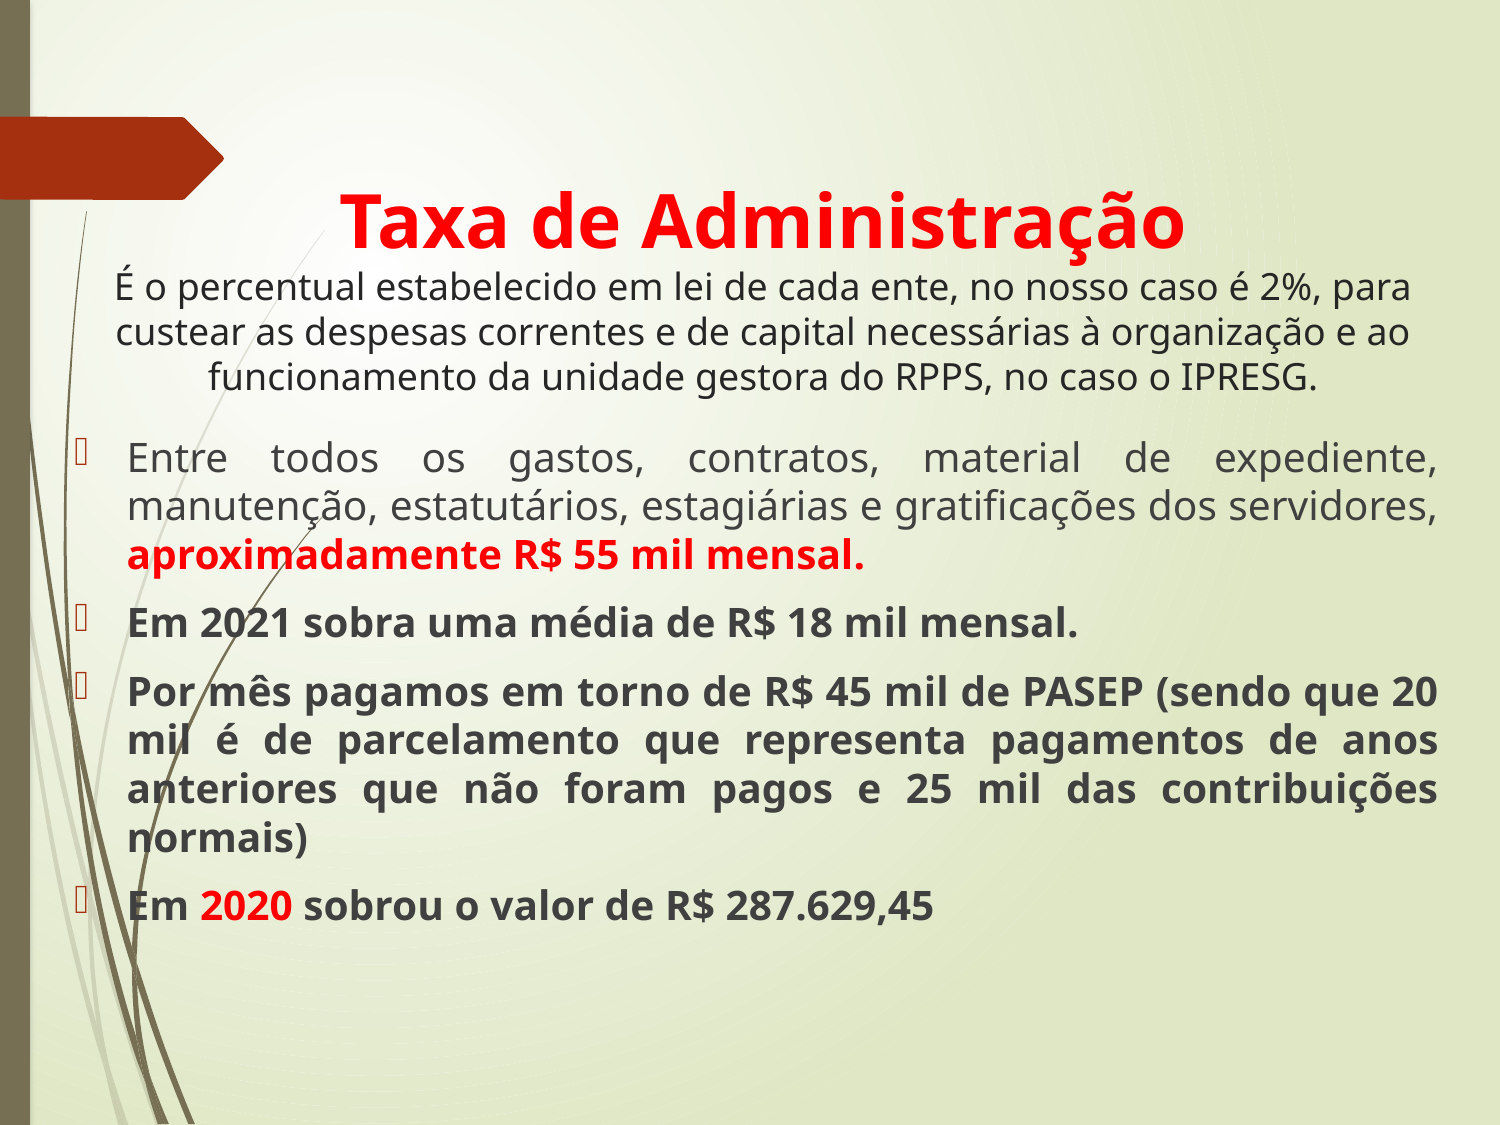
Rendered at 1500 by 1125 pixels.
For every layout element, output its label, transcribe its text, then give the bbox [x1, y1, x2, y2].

list Entre todos os gastos, contratos, material de expediente, manutenção, estatutários, estagiárias e gratificações dos servidores, aproximadamente R$ 55 mil mensal. Em 2021 sobra uma média de R$ 18 mil mensal. Por mês pagamos em torno de R$ 45 mil de PASEP (sendo que 20 mil é de parcelamento que representa pagamentos de anos anteriores que não foram pagos e 25 mil das contribuições normais) Em 2020 sobrou o valor de R$ 287.629,45 [59, 423, 1455, 941]
title Taxa de Administração É o percentual estabelecido em lei de cada ente, no nosso caso é 2%, para custear as despesas correntes e de capital necessárias à organização e ao funcionamento da unidade gestora do RPPS, no caso o IPRESG. [59, 165, 1468, 413]
